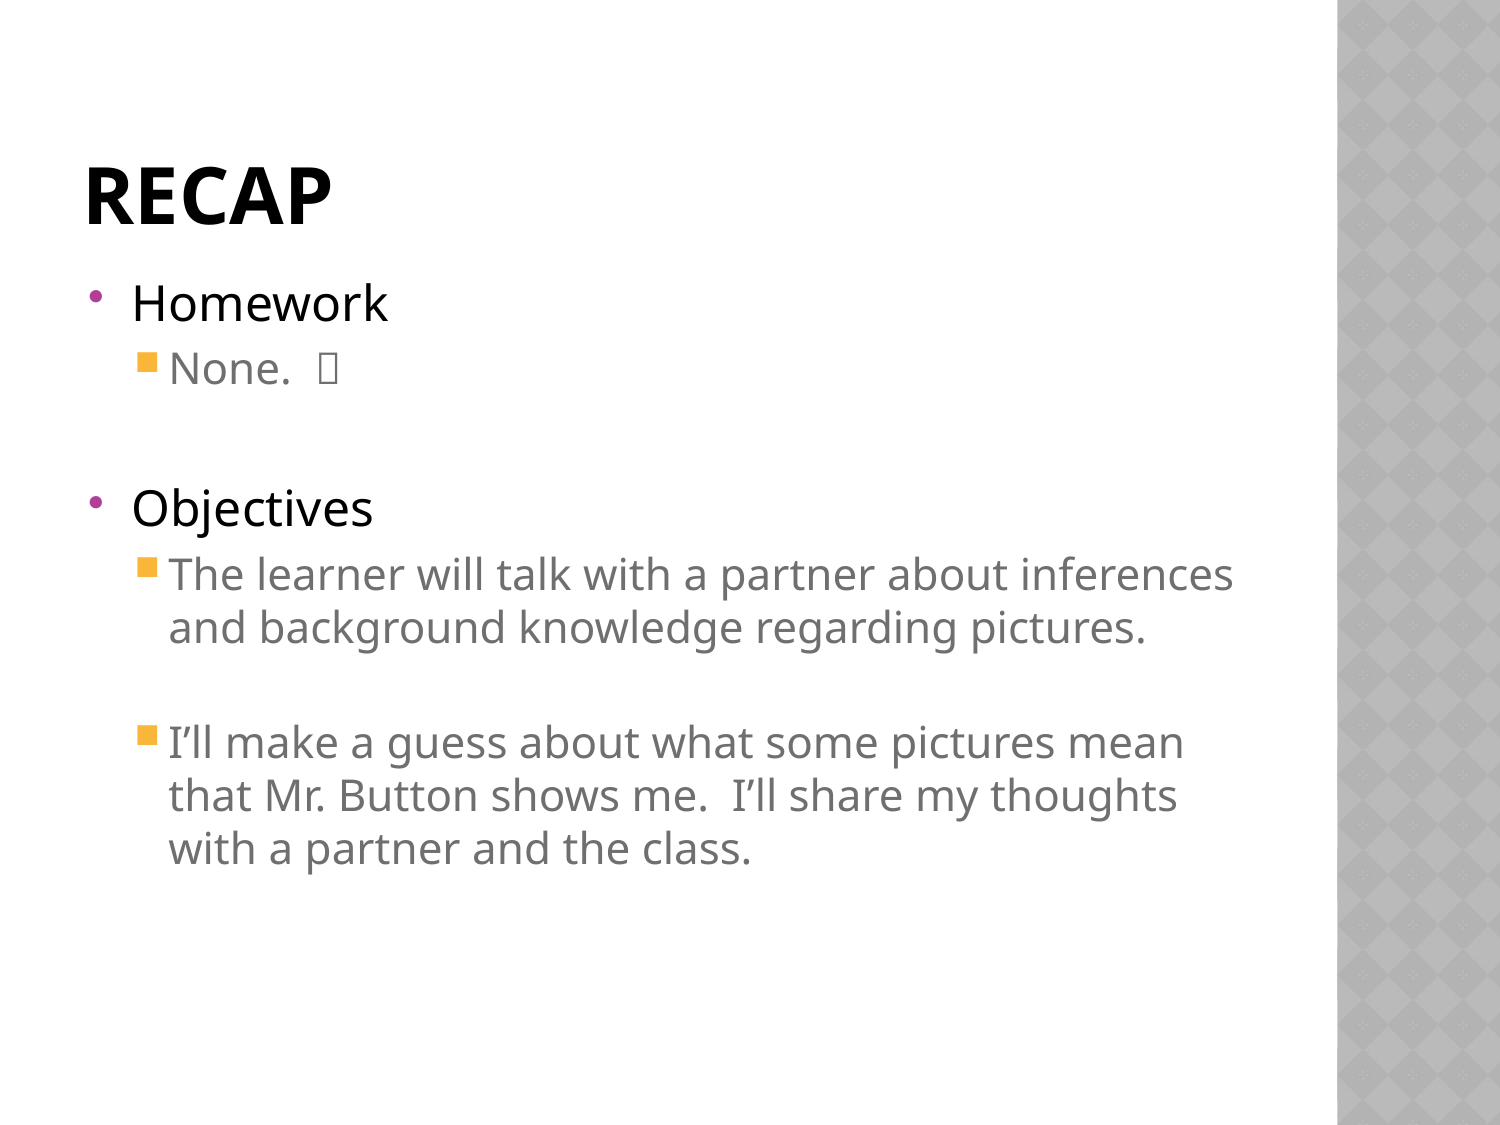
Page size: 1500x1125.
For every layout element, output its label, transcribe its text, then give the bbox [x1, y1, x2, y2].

list Homework None.  Objectives The learner will talk with a partner about inferences and background knowledge regarding pictures. I’ll make a guess about what some pictures mean that Mr. Button shows me. I’ll share my thoughts with a partner and the class. [75, 264, 1263, 1059]
title Recap [75, 52, 1263, 240]
